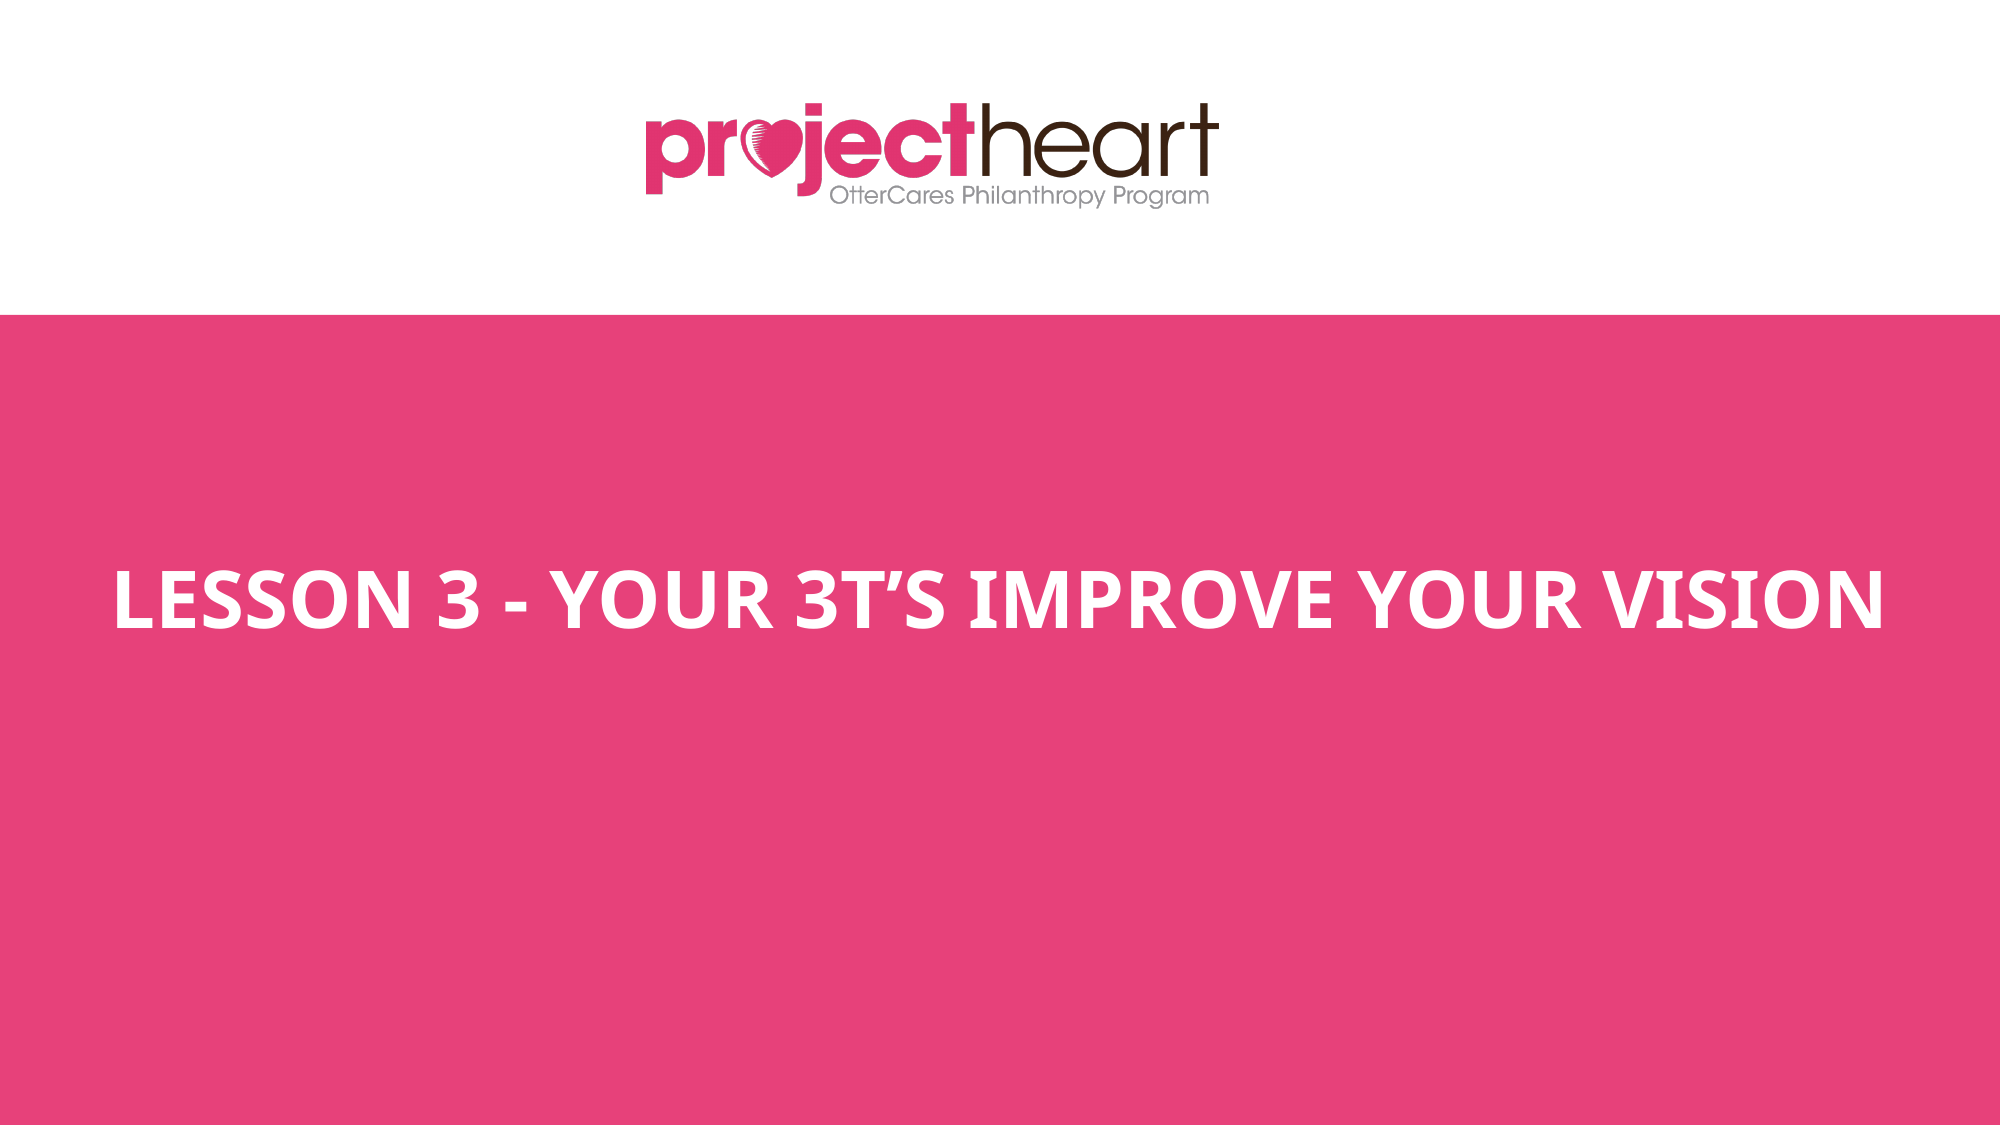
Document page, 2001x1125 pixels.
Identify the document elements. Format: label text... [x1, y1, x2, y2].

title LESSON 3 - YOUR 3T’S IMPROVE YOUR VISION [107, 492, 1893, 702]
picture [646, 103, 1219, 209]
